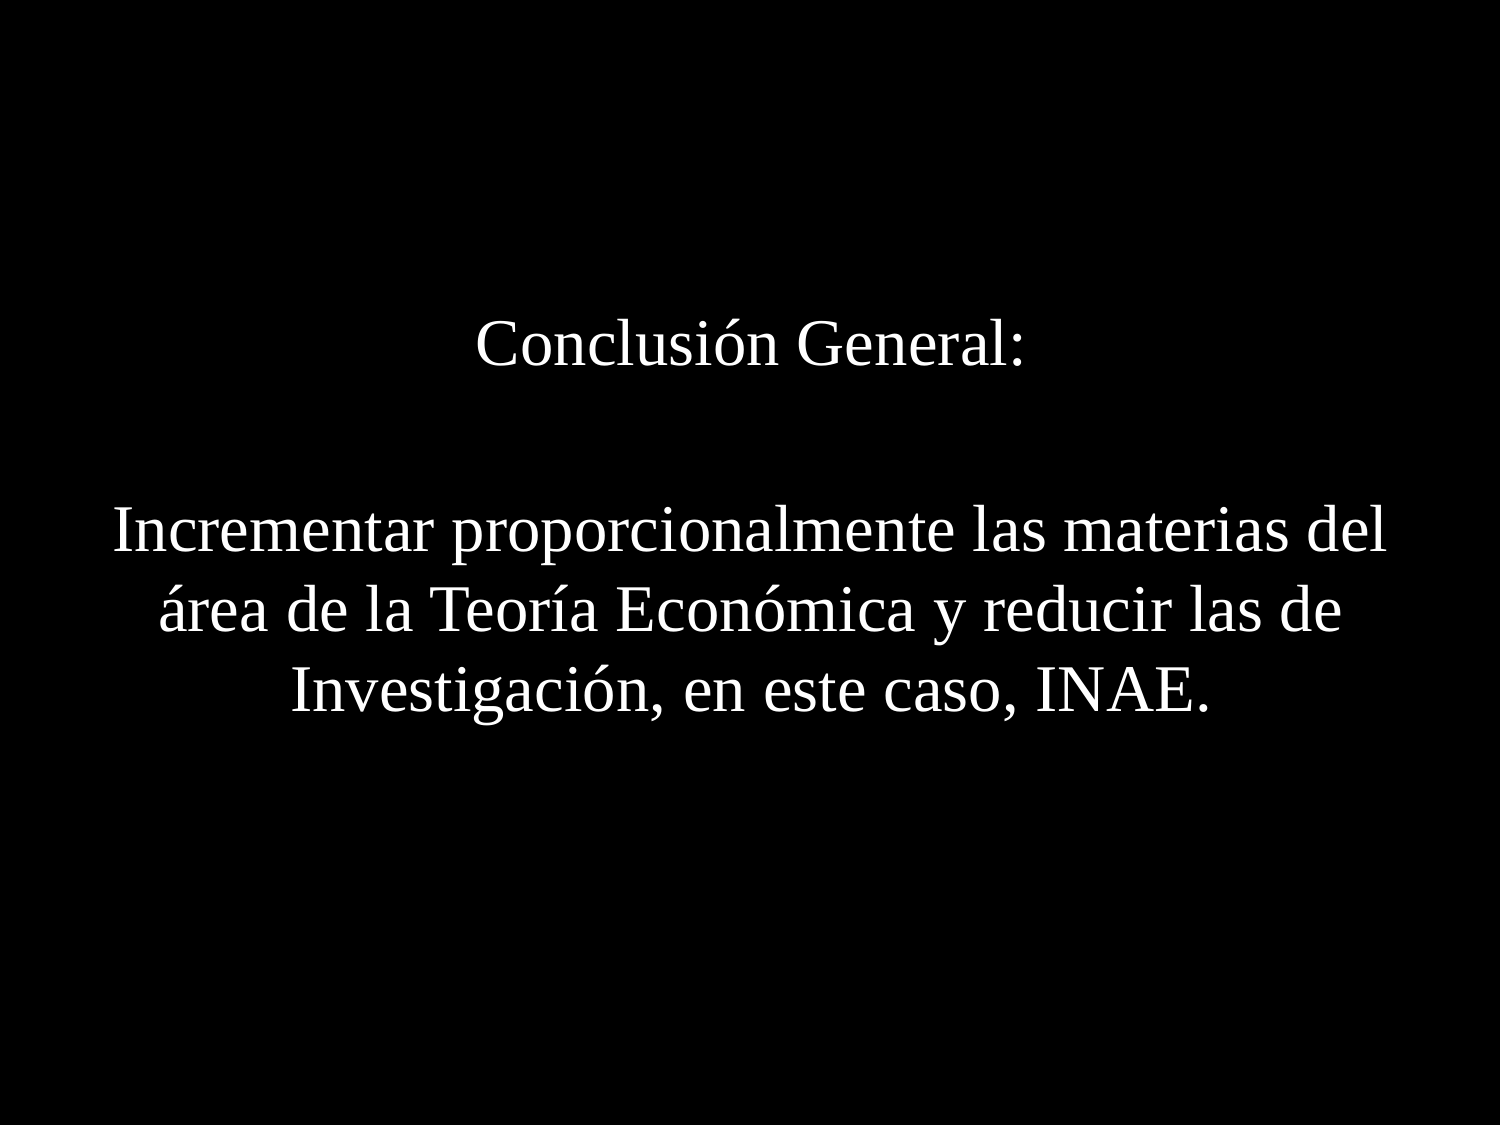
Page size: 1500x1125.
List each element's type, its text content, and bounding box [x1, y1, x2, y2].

list Conclusión General: Incrementar proporcionalmente las materias del área de la Teoría Económica y reducir las de Investigación, en este caso, INAE. [76, 290, 1427, 1034]
